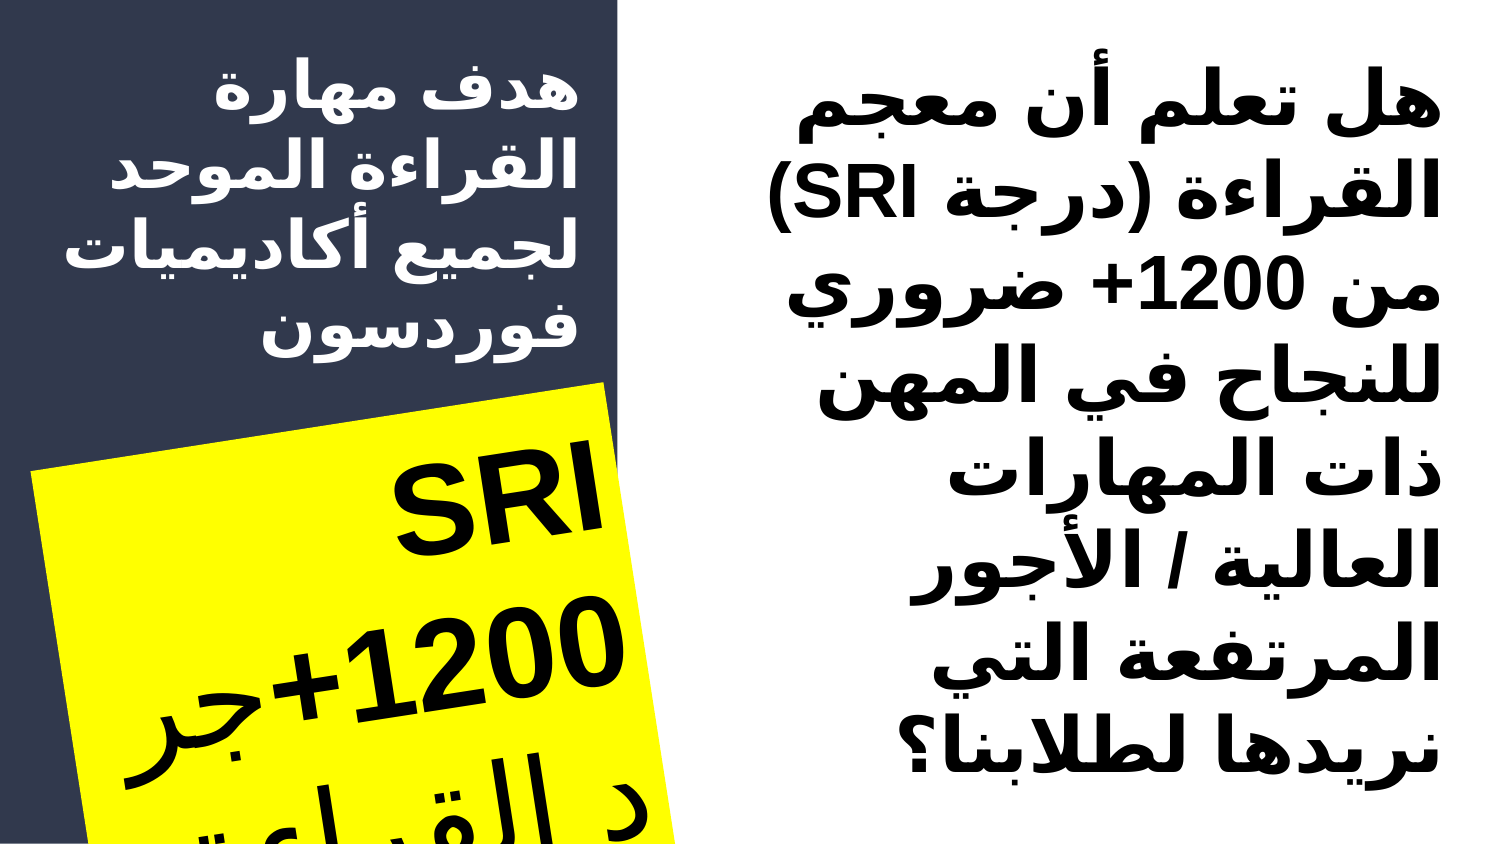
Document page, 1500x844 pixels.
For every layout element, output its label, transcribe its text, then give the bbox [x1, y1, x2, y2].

text_box هل تعلم أن معجم القراءة (درجة SRI) من 1200+ ضروري للنجاح في المهن ذات المهارات العالية / الأجور المرتفعة التي نريدها لطلابنا؟ [690, 32, 1461, 803]
title هدف مهارة القراءة الموحد لجميع أكاديميات فوردسون [30, 26, 597, 383]
text_box SRI 1200+جرد القراءة الدراسي هو تقييم للقراءة قائم على الأبحاث ويقيس مستوى فهم القراءة لدى الطلاب ويبلغ عنه باستخدام سلم علامات معجمي للقراءة. [30, 382, 676, 844]
